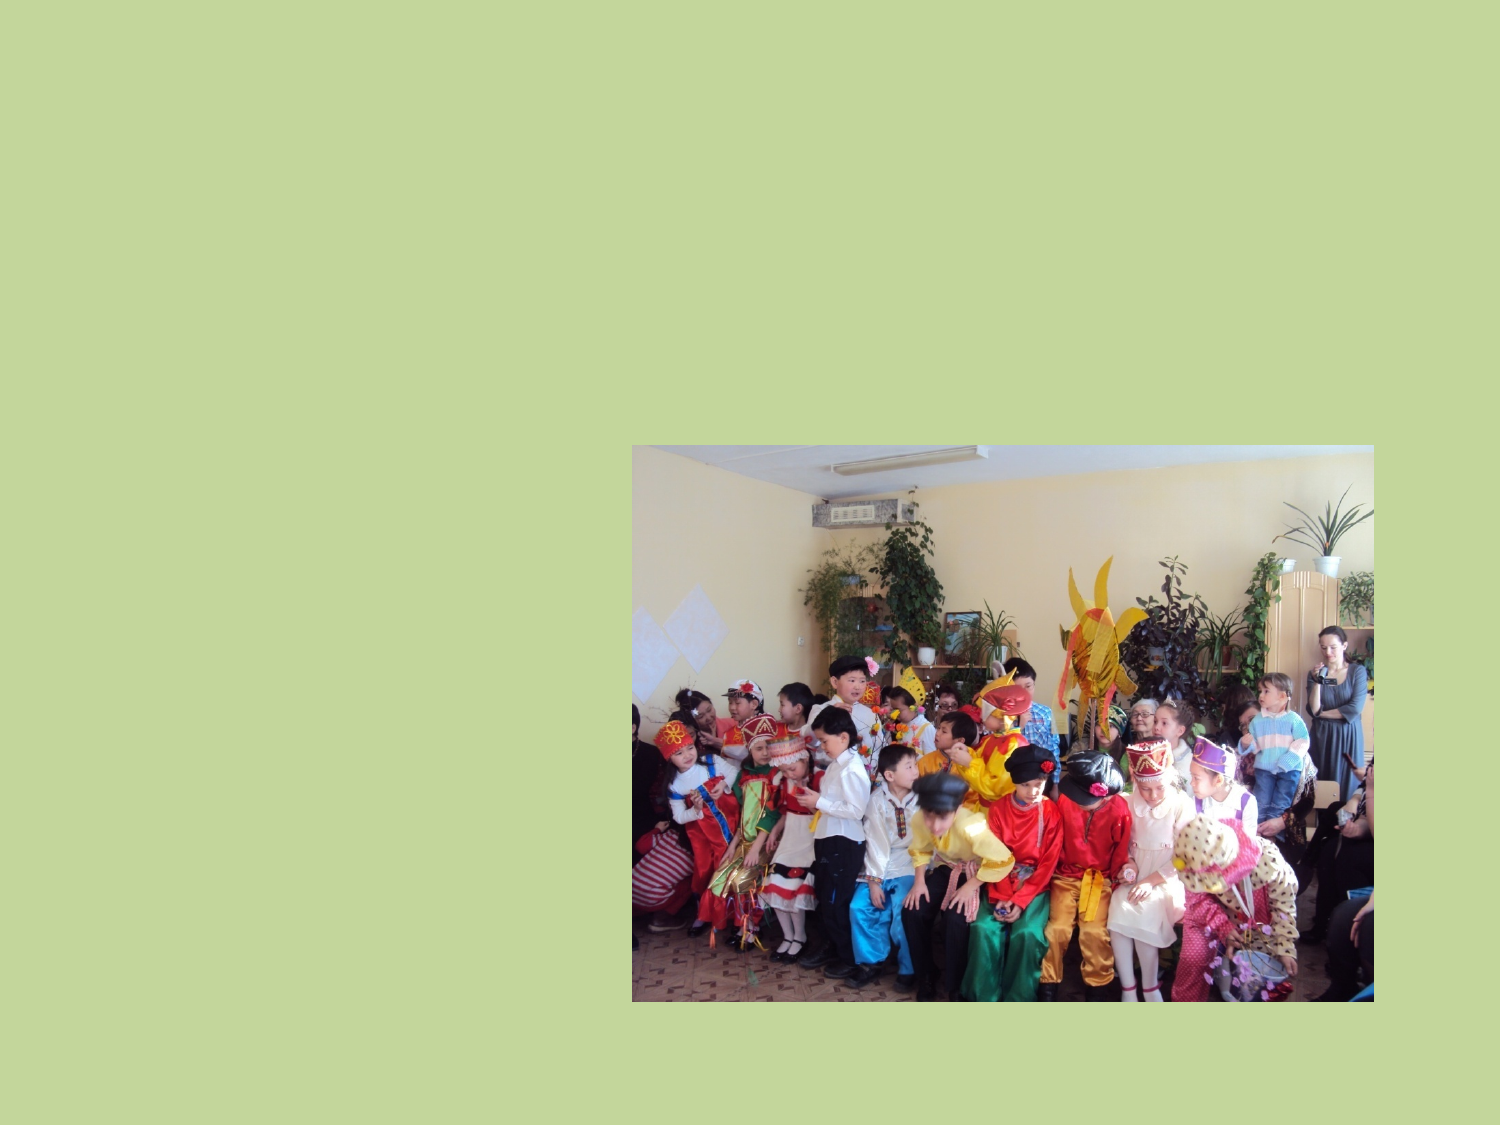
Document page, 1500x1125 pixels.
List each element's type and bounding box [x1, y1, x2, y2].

list [632, 445, 1375, 1002]
